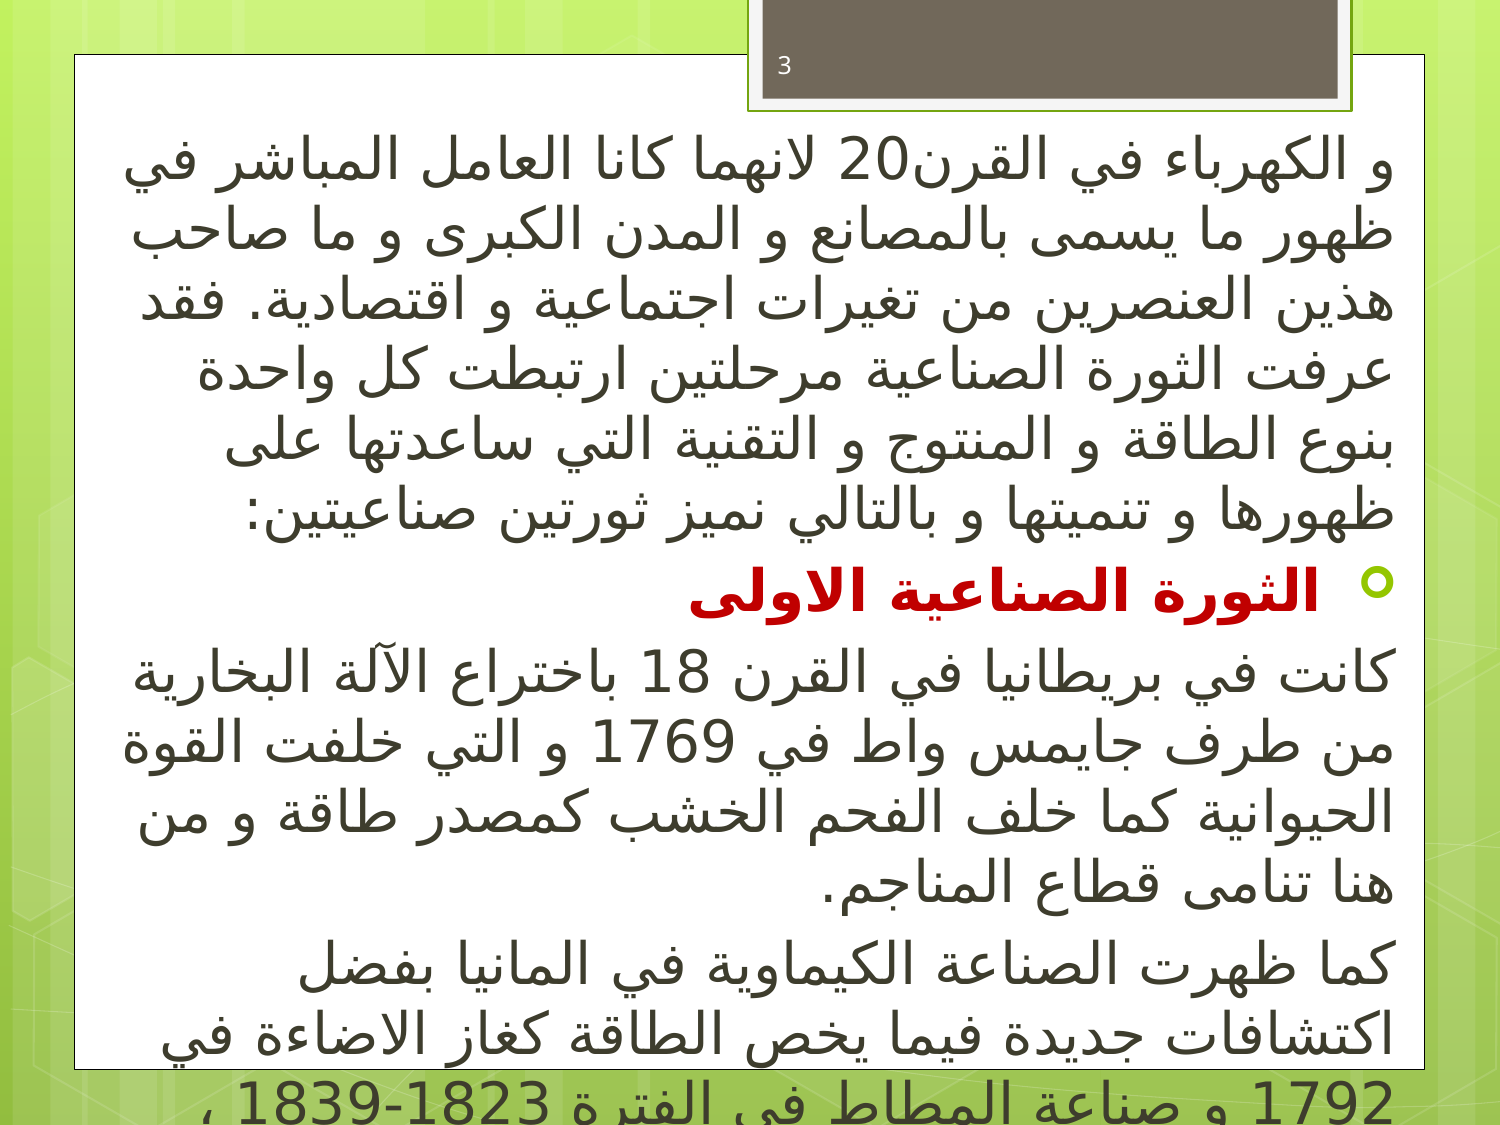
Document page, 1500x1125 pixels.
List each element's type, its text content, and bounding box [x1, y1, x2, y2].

list و الكهرباء في القرن20 لانهما كانا العامل المباشر في ظهور ما يسمى بالمصانع و المدن الكبرى و ما صاحب هذين العنصرين من تغيرات اجتماعية و اقتصادية. فقد عرفت الثورة الصناعية مرحلتين ارتبطت كل واحدة بنوع الطاقة و المنتوج و التقنية التي ساعدتها على ظهورها و تنميتها و بالتالي نميز ثورتين صناعيتين: الثورة الصناعية الاولى كانت في بريطانيا في القرن 18 باختراع الآلة البخارية من طرف جايمس واط في 1769 و التي خلفت القوة الحيوانية كما خلف الفحم الخشب كمصدر طاقة و من هنا تنامى قطاع المناجم. كما ظهرت الصناعة الكيماوية في المانيا بفضل اكتشافات جديدة فيما يخص الطاقة كغاز الاضاءة في 1792 و صناعة المطاط في الفترة 1823-1839 ، ايضا الفوتوغرافيات 1839 و الاسمدة الكيماوية 1840. ب- الثورة الصناعية 2 تميزت بارتفاع انتاج الطاقة بحيث ارتفع عدد المناجم كما تــم اللجوء الى الشلالات المائية لاستغلال الطاقة الكامنة في الماء و لعل اكتشاف البترول (1860-1880) مكّن من بروز صناعات اخرى جديدة فلقد تمّكنت مؤسسة Benz Daimler من صنع [76, 113, 1424, 1059]
slide_number 3 [762, 36, 982, 97]
